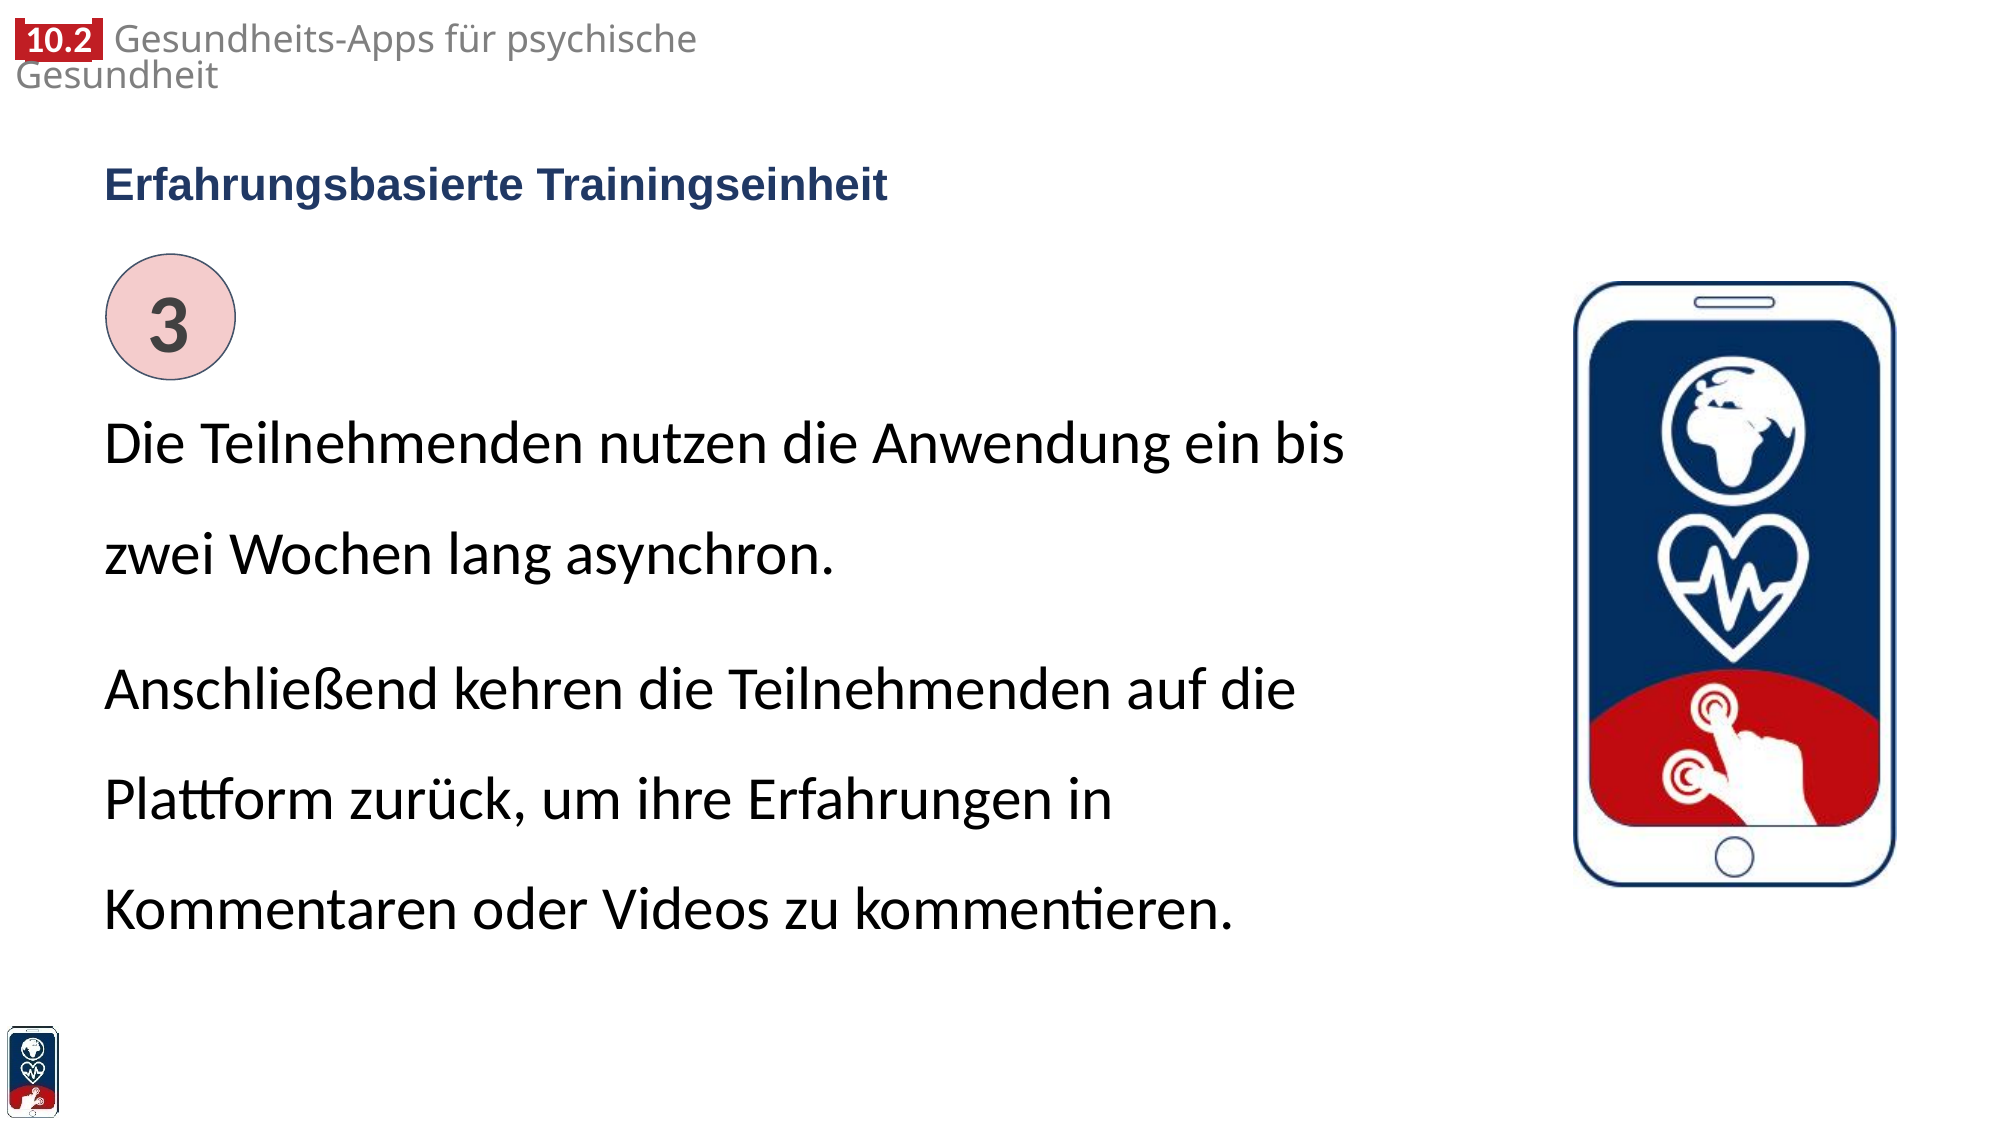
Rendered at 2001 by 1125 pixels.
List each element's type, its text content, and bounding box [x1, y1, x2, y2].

list Die Teilnehmenden nutzen die Anwendung ein bis zwei Wochen lang asynchron. Anschließend kehren die Teilnehmenden auf die Plattform zurück, um ihre Erfahrungen in Kommentaren oder Videos zu kommentieren. [89, 358, 1420, 999]
text_box [209, 266, 236, 368]
text_box 3 [132, 253, 209, 384]
text_box [105, 266, 132, 368]
picture [7, 1026, 59, 1118]
title Erfahrungsbasierte Trainingseinheit [89, 132, 1904, 232]
picture [1573, 281, 1897, 890]
